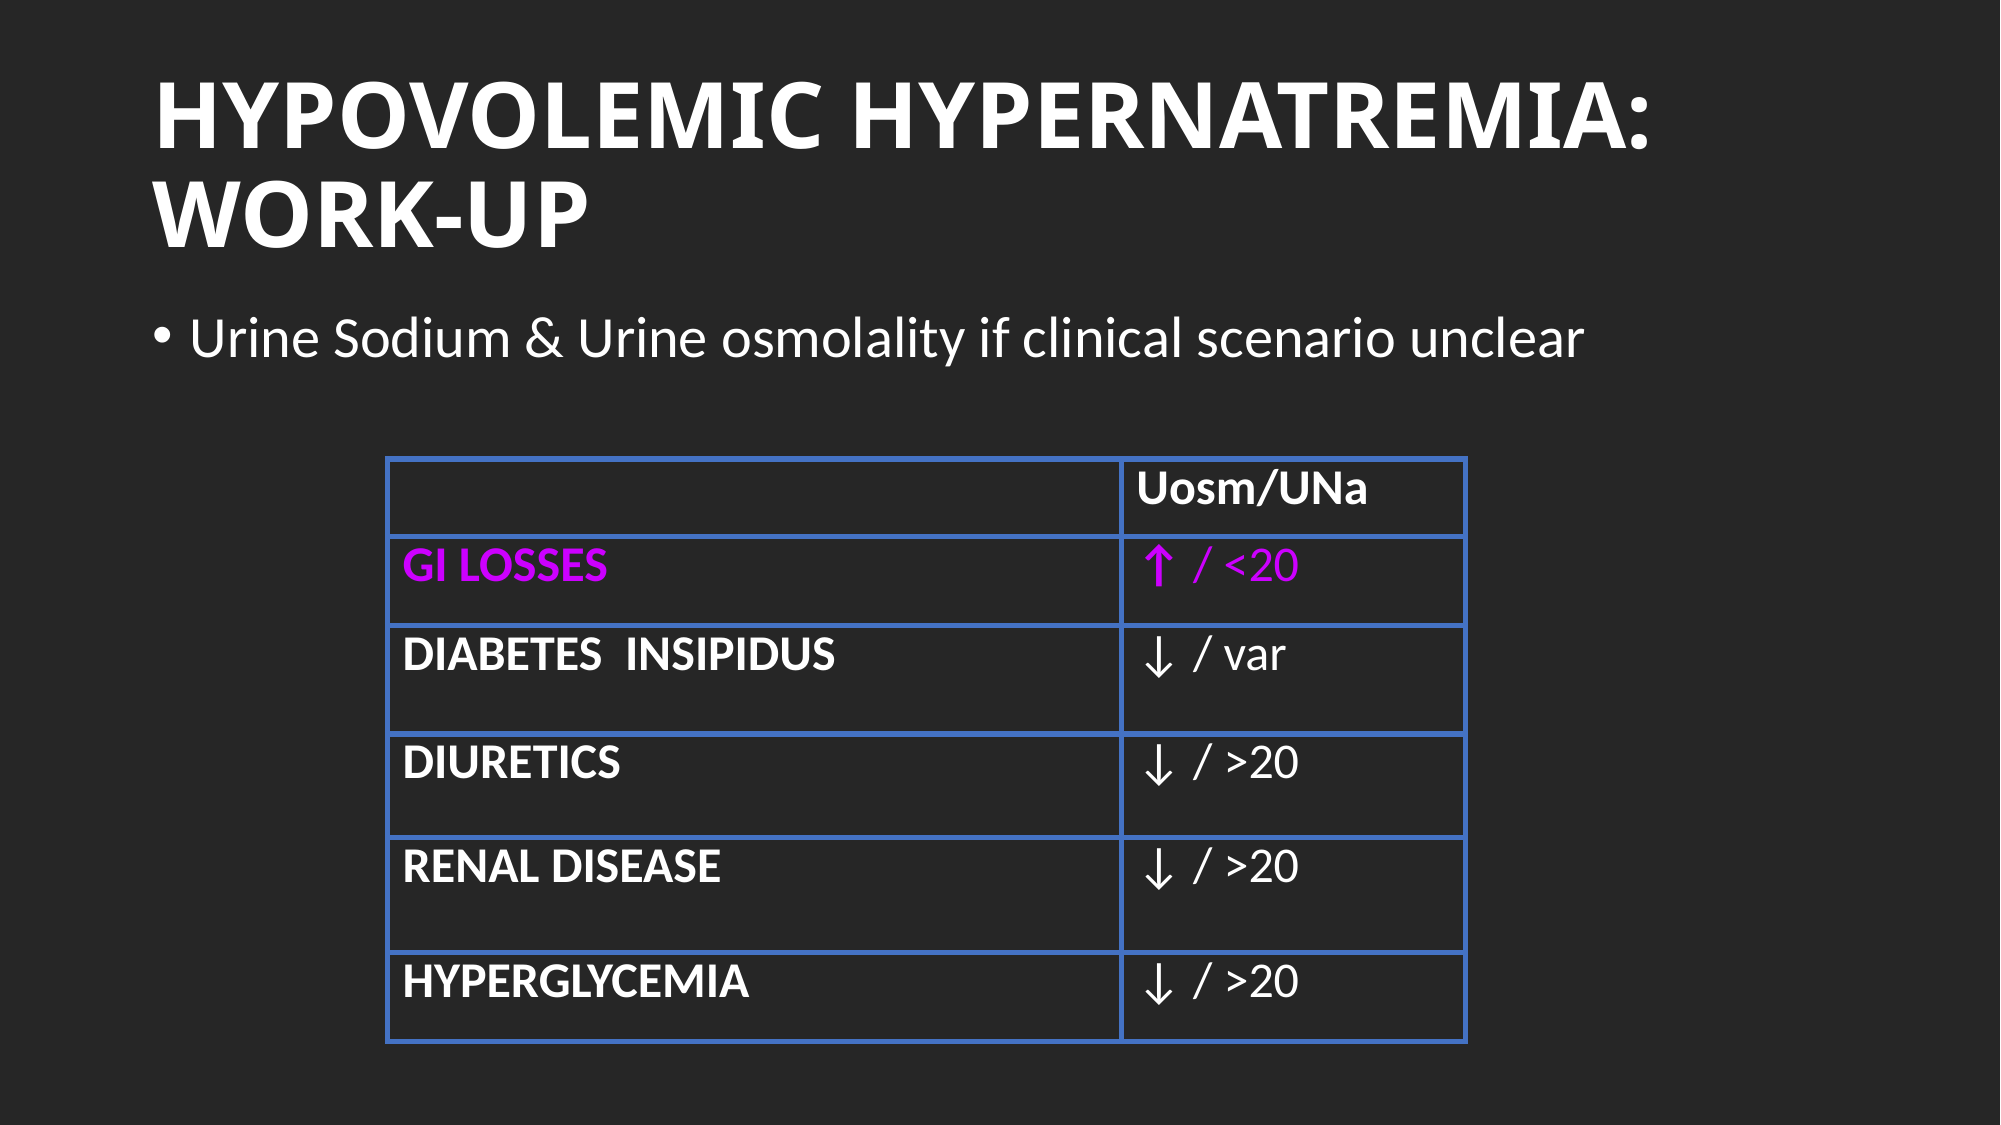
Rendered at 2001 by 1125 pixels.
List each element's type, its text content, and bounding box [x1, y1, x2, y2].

table_cell ↓ / >20 [1124, 840, 1463, 950]
table_cell RENAL DISEASE [390, 840, 1119, 950]
table_cell ↓ / var [1124, 628, 1463, 731]
table_cell ↑ / <20 [1124, 539, 1463, 623]
table_cell ↓ / >20 [1124, 737, 1463, 835]
title HYPOVOLEMIC HYPERNATREMIA: WORK-UP [137, 59, 1863, 278]
table_cell GI LOSSES [390, 539, 1119, 623]
table_cell ↓ / >20 [1124, 955, 1463, 1039]
list Urine Sodium & Urine osmolality if clinical scenario unclear [137, 299, 1863, 1014]
table_cell DIURETICS [390, 737, 1119, 835]
table_cell HYPERGLYCEMIA [390, 955, 1119, 1039]
table_header Uosm/UNa [1124, 462, 1463, 534]
table_cell DIABETES INSIPIDUS [390, 628, 1119, 731]
table_header [390, 462, 1119, 534]
